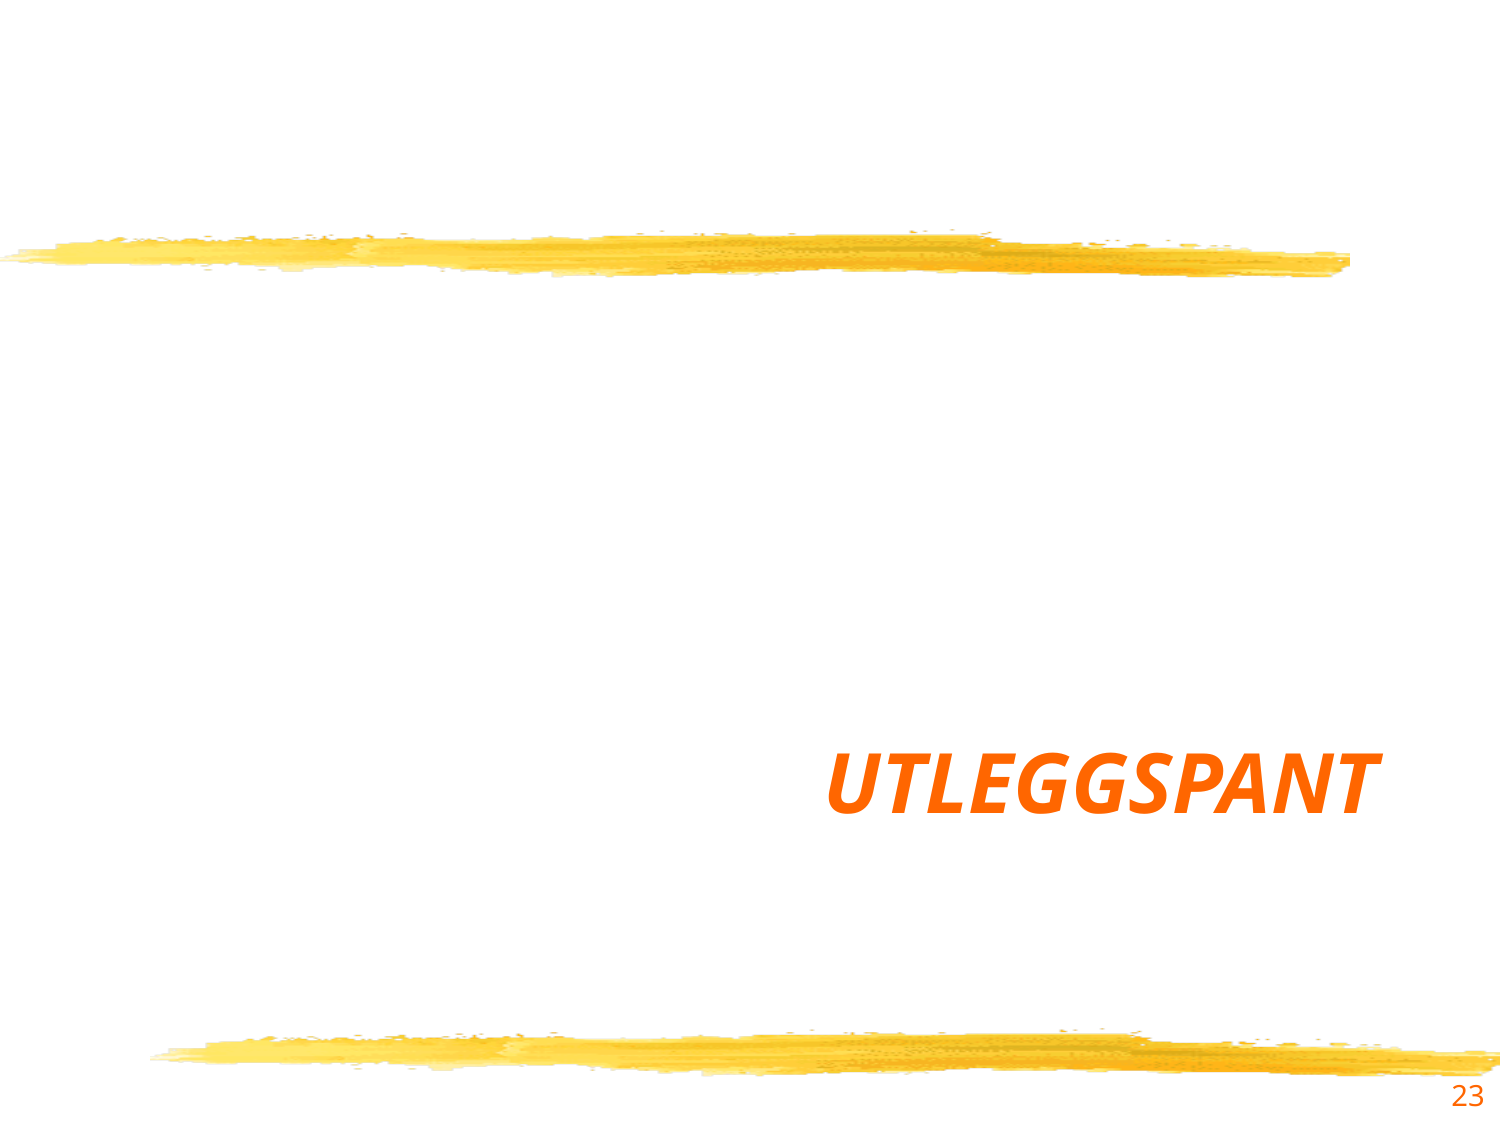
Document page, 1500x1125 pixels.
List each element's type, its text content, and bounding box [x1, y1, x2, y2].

picture [0, 224, 1350, 288]
title UTLEGGSPANT [118, 722, 1394, 947]
slide_number 23 [1399, 1049, 1500, 1125]
picture [150, 1023, 1500, 1087]
